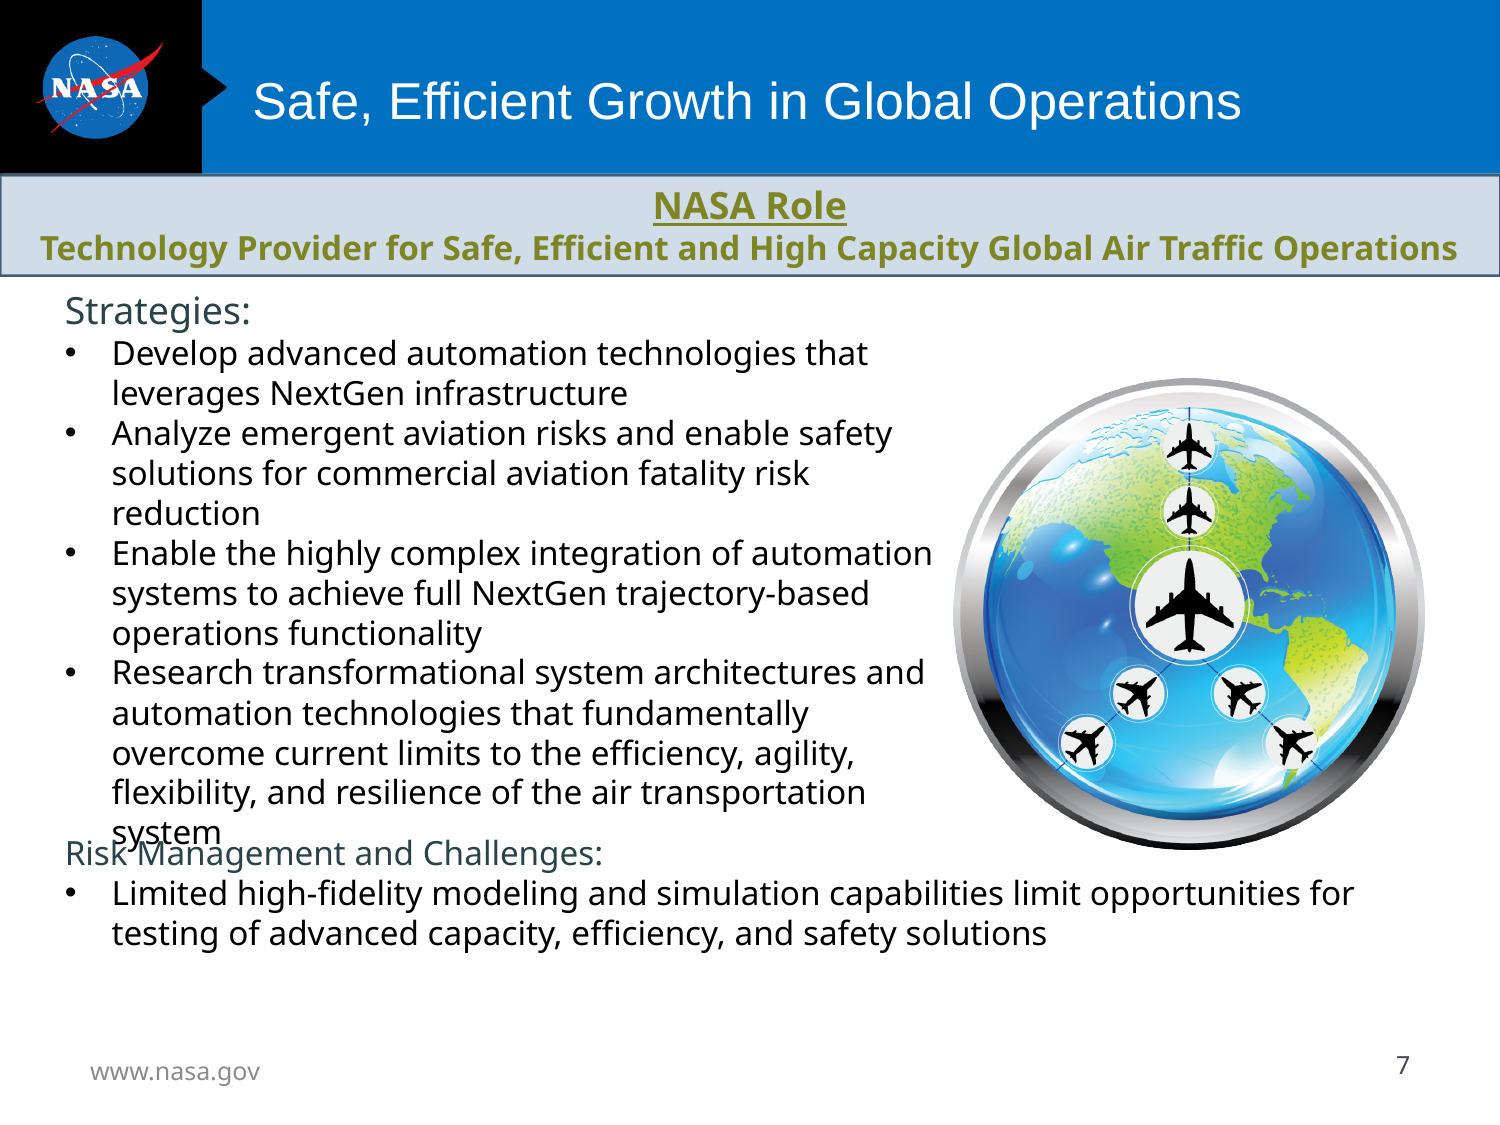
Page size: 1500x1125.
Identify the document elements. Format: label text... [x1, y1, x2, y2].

text_box Strategies: Develop advanced automation technologies that leverages NextGen infrastructure Analyze emergent aviation risks and enable safety solutions for commercial aviation fatality risk reduction Enable the highly complex integration of automation systems to achieve full NextGen trajectory-based operations functionality Research transformational system architectures and automation technologies that fundamentally overcome current limits to the efficiency, agility, flexibility, and resilience of the air transportation system [50, 280, 954, 824]
slide_number 7 [1100, 1042, 1425, 1103]
title Safe, Efficient Growth in Global Operations [237, 24, 1475, 138]
text_box NASA Role Technology Provider for Safe, Efficient and High Capacity Global Air Traffic Operations [5, 180, 1500, 274]
picture [952, 377, 1426, 851]
picture [36, 36, 164, 139]
footer www.nasa.gov [75, 1042, 550, 1103]
text_box Risk Management and Challenges: Limited high-fidelity modeling and simulation capabilities limit opportunities for testing of advanced capacity, efficiency, and safety solutions [50, 824, 1425, 960]
